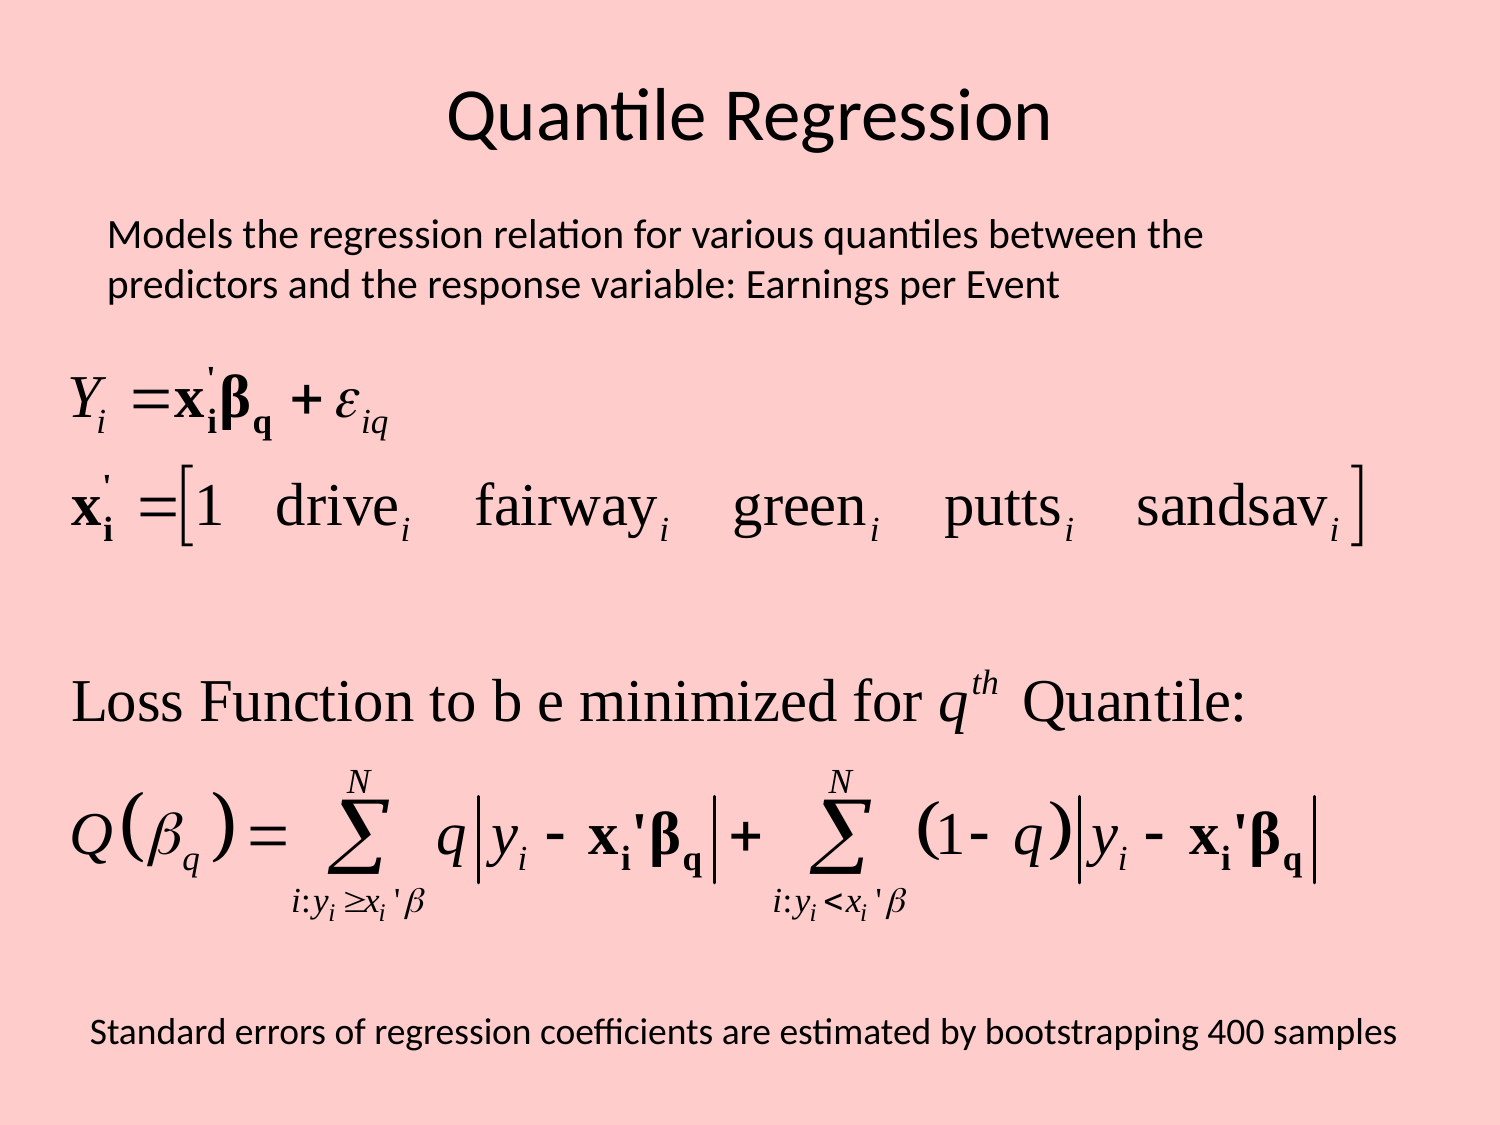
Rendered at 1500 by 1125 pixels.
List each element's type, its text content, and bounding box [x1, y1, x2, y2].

title Quantile Regression [75, 45, 1425, 175]
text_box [61, 349, 1378, 933]
text_box Standard errors of regression coefficients are estimated by bootstrapping 400 samples [74, 999, 1438, 1060]
text_box Models the regression relation for various quantiles between the predictors and the response variable: Earnings per Event [92, 199, 1380, 315]
